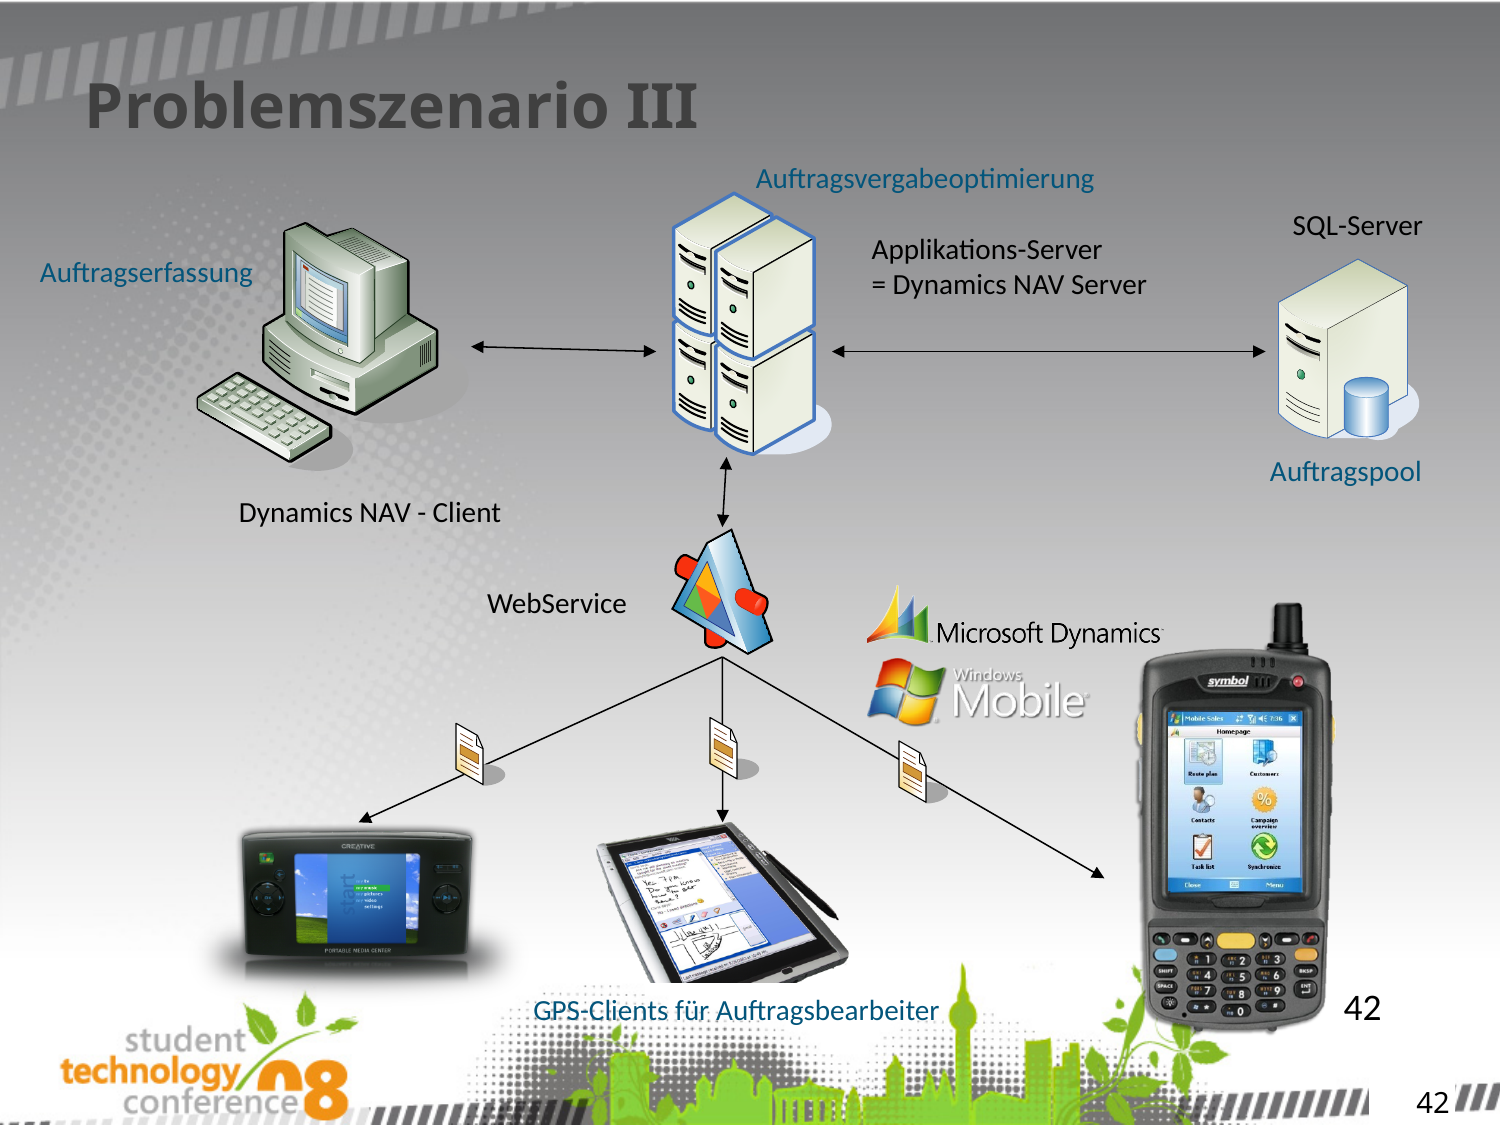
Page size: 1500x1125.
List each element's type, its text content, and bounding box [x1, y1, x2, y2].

title Problemszenario III [70, 58, 75, 164]
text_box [689, 489, 760, 495]
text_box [724, 656, 1105, 879]
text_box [708, 715, 761, 782]
text_box Auftragserfassung [25, 246, 189, 296]
text_box Auftragsvergabeoptimierung [741, 152, 1110, 202]
text_box [75, 45, 1424, 173]
text_box WebService [472, 577, 664, 627]
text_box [358, 656, 723, 823]
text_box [454, 721, 507, 787]
text_box GPS-Clients für Auftragsbearbeiter [518, 984, 956, 1034]
text_box 42 [1343, 976, 1500, 1031]
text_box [1277, 257, 1421, 442]
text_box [667, 187, 836, 461]
text_box Dynamics NAV - Client [224, 485, 517, 536]
text_box Applikations-Server = Dynamics NAV Server [856, 222, 1163, 308]
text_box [194, 219, 472, 474]
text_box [897, 739, 950, 805]
text_box SQL-Server [1278, 199, 1439, 249]
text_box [669, 526, 776, 655]
title Problemszenario III [1424, 58, 1430, 164]
picture [0, 0, 1500, 1125]
text_box Auftragspool [1255, 445, 1437, 495]
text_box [1127, 598, 1338, 1042]
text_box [470, 346, 657, 352]
